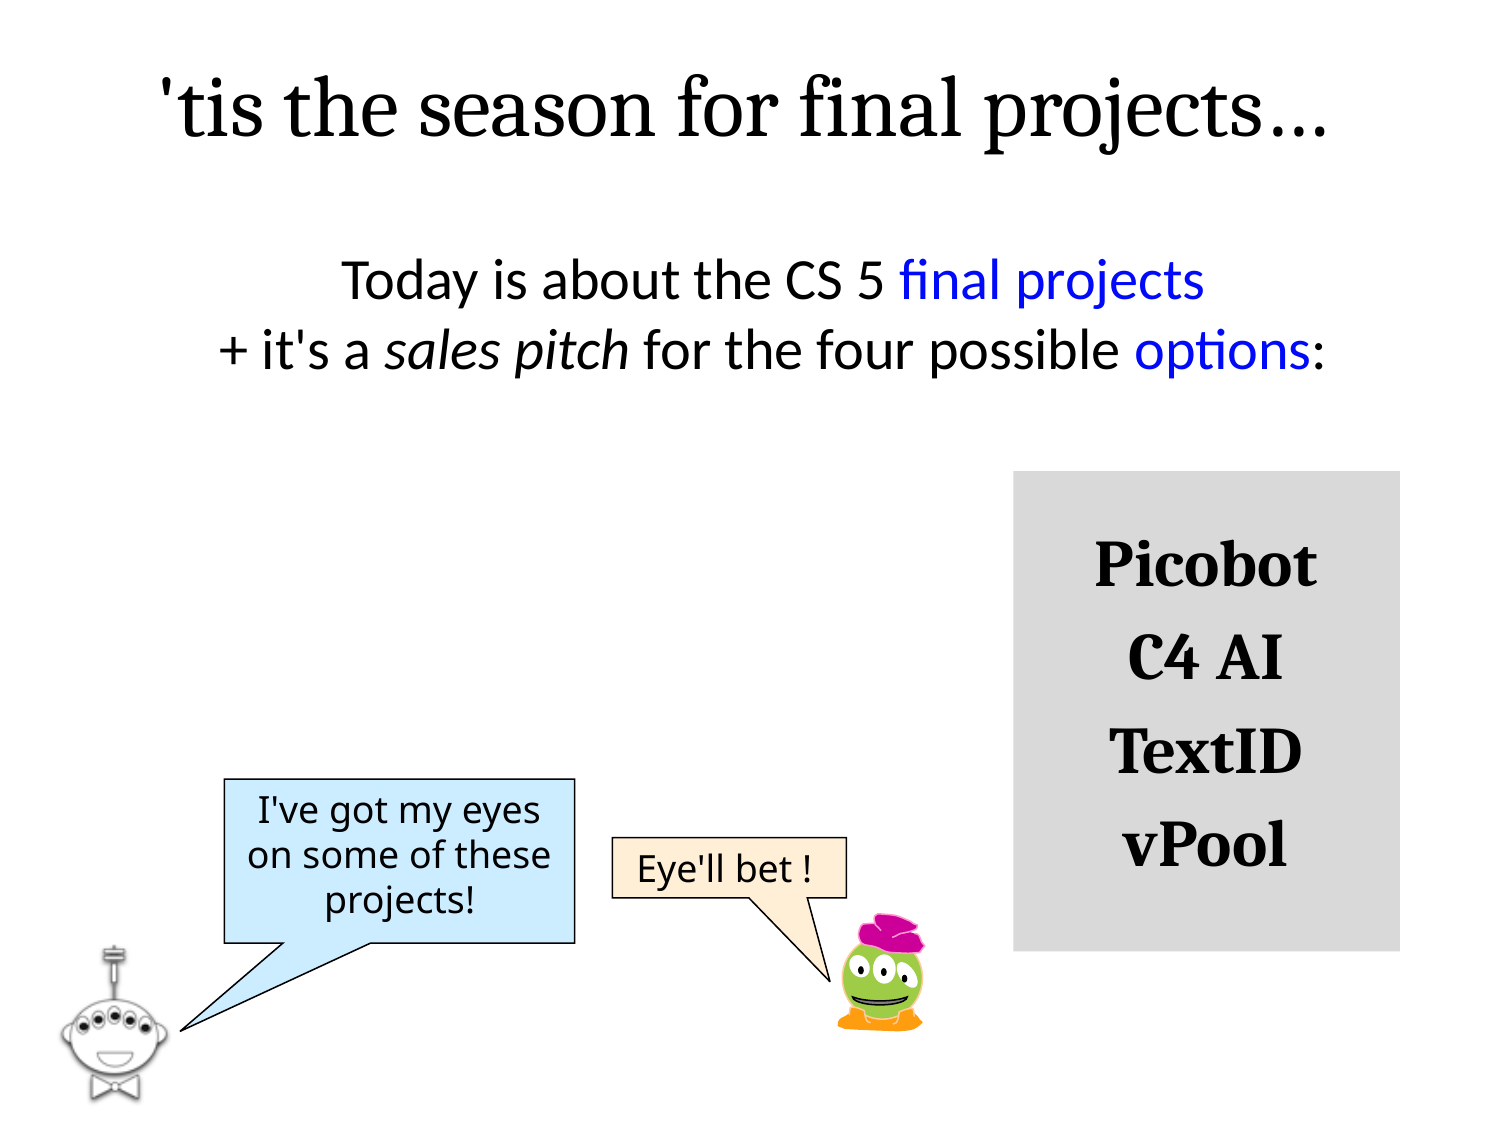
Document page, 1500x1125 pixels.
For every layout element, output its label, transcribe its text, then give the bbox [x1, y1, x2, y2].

text_box I've got my eyes on some of these projects! [184, 779, 575, 1030]
text_box Eye'll bet ! [612, 837, 847, 982]
picture [48, 935, 180, 1115]
text_box [1013, 471, 1400, 952]
text_box Today is about the CS 5 final projects + it's a sales pitch for the four possible options: [58, 234, 1400, 389]
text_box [838, 913, 926, 1032]
text_box Picobot C4 AI TextID vPool [1079, 512, 1333, 888]
text_box 'tis the season for final projects… [112, 41, 1375, 162]
